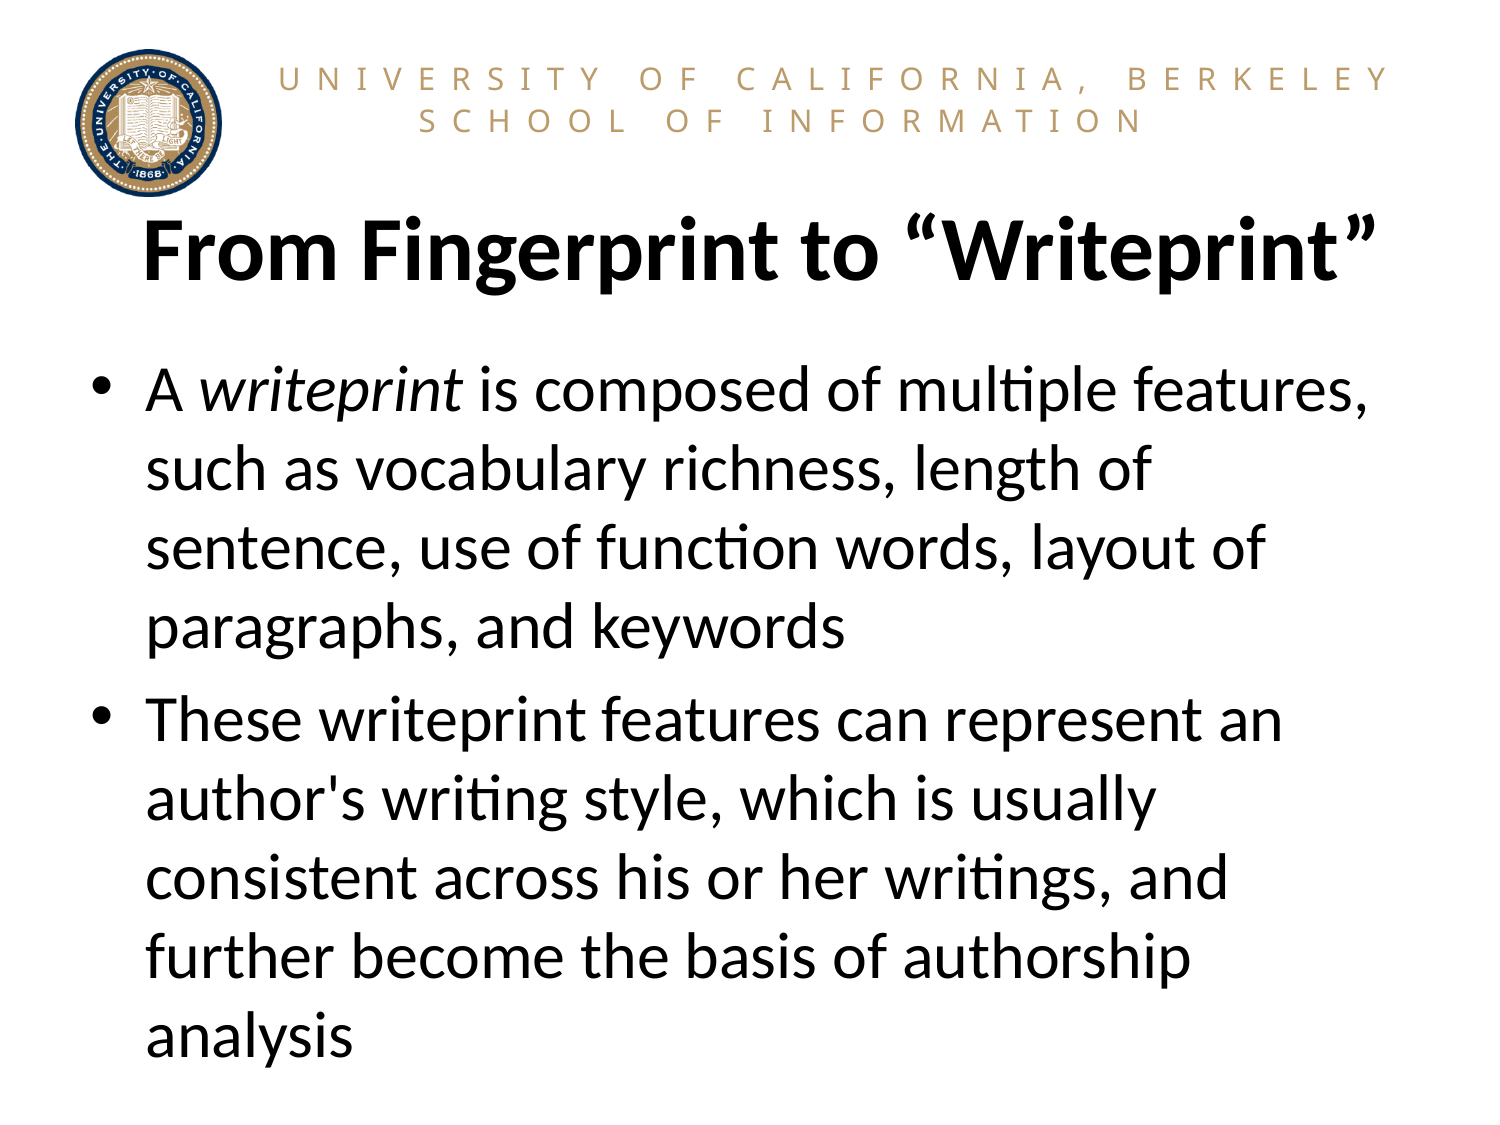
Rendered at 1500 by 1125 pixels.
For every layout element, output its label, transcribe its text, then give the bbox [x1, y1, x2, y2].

picture [75, 49, 222, 197]
title From Fingerprint to “Writeprint” [87, 149, 1438, 338]
list A writeprint is composed of multiple features, such as vocabulary richness, length of sentence, use of function words, layout of paragraphs, and keywords These writeprint features can represent an author's writing style, which is usually consistent across his or her writings, and further become the basis of authorship analysis [75, 337, 1425, 1080]
